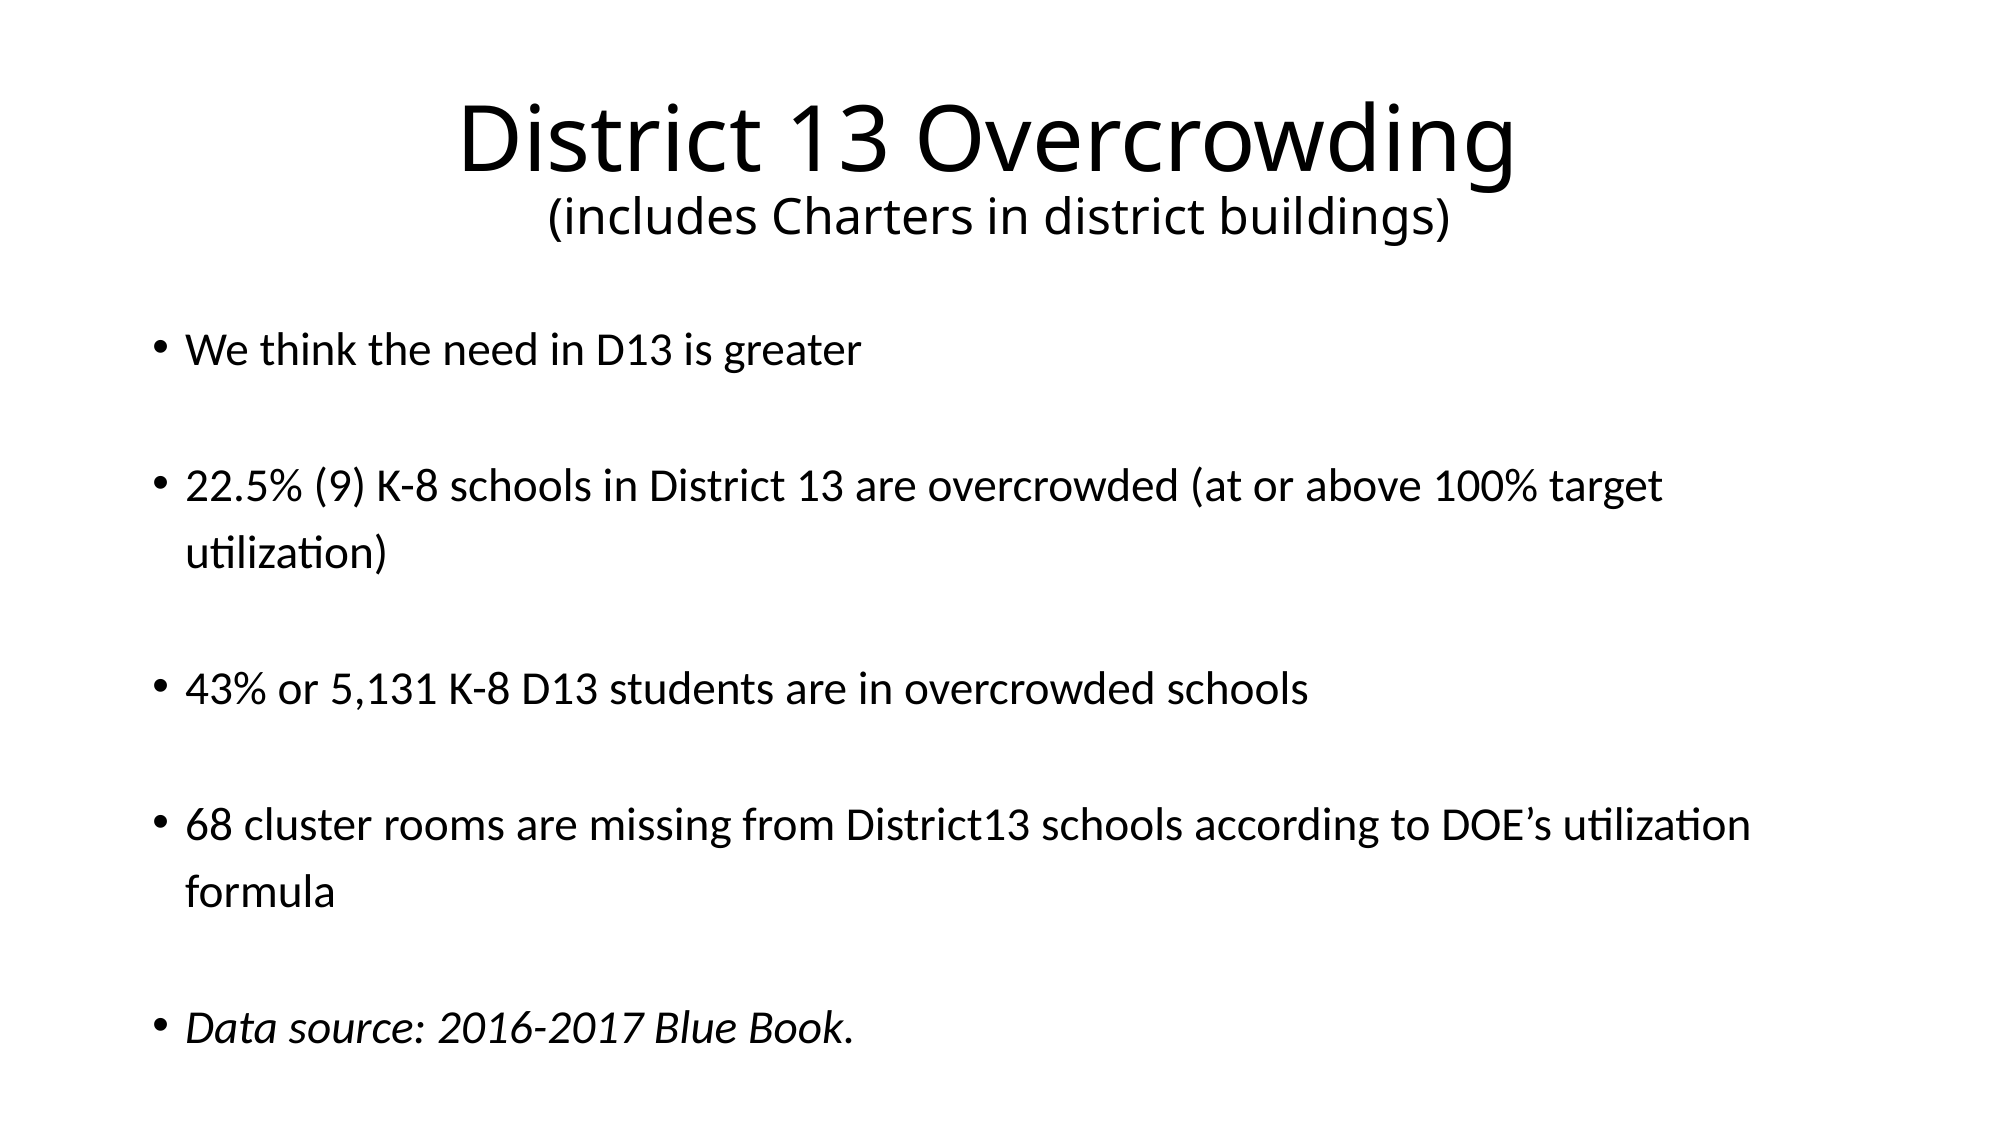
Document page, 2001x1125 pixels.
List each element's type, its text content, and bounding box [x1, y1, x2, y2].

list We think the need in D13 is greater 22.5% (9) K-8 schools in District 13 are overcrowded (at or above 100% target utilization) 43% or 5,131 K-8 D13 students are in overcrowded schools 68 cluster rooms are missing from District13 schools according to DOE’s utilization formula Data source: 2016-2017 Blue Book. [137, 299, 1863, 1066]
title District 13 Overcrowding (includes Charters in district buildings) [137, 59, 1863, 278]
